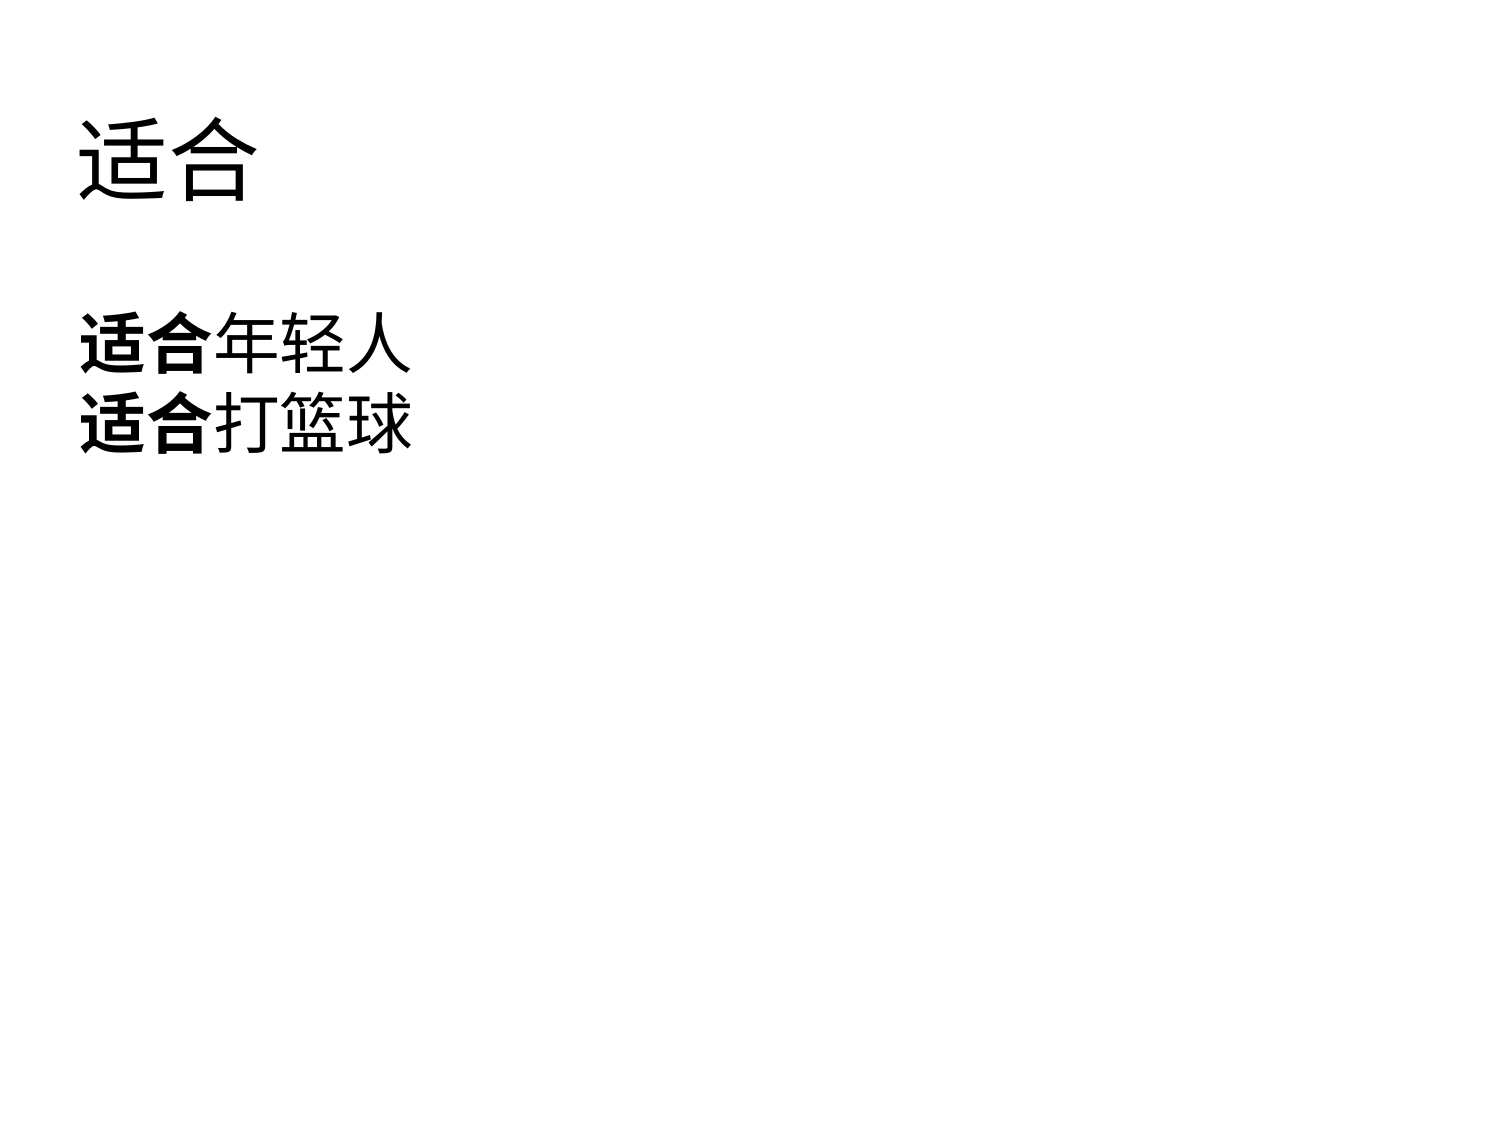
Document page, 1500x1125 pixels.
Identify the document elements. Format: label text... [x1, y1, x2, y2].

title 适合 [61, 78, 1340, 220]
text_box 适合年轻人 适合打篮球 [64, 294, 479, 470]
